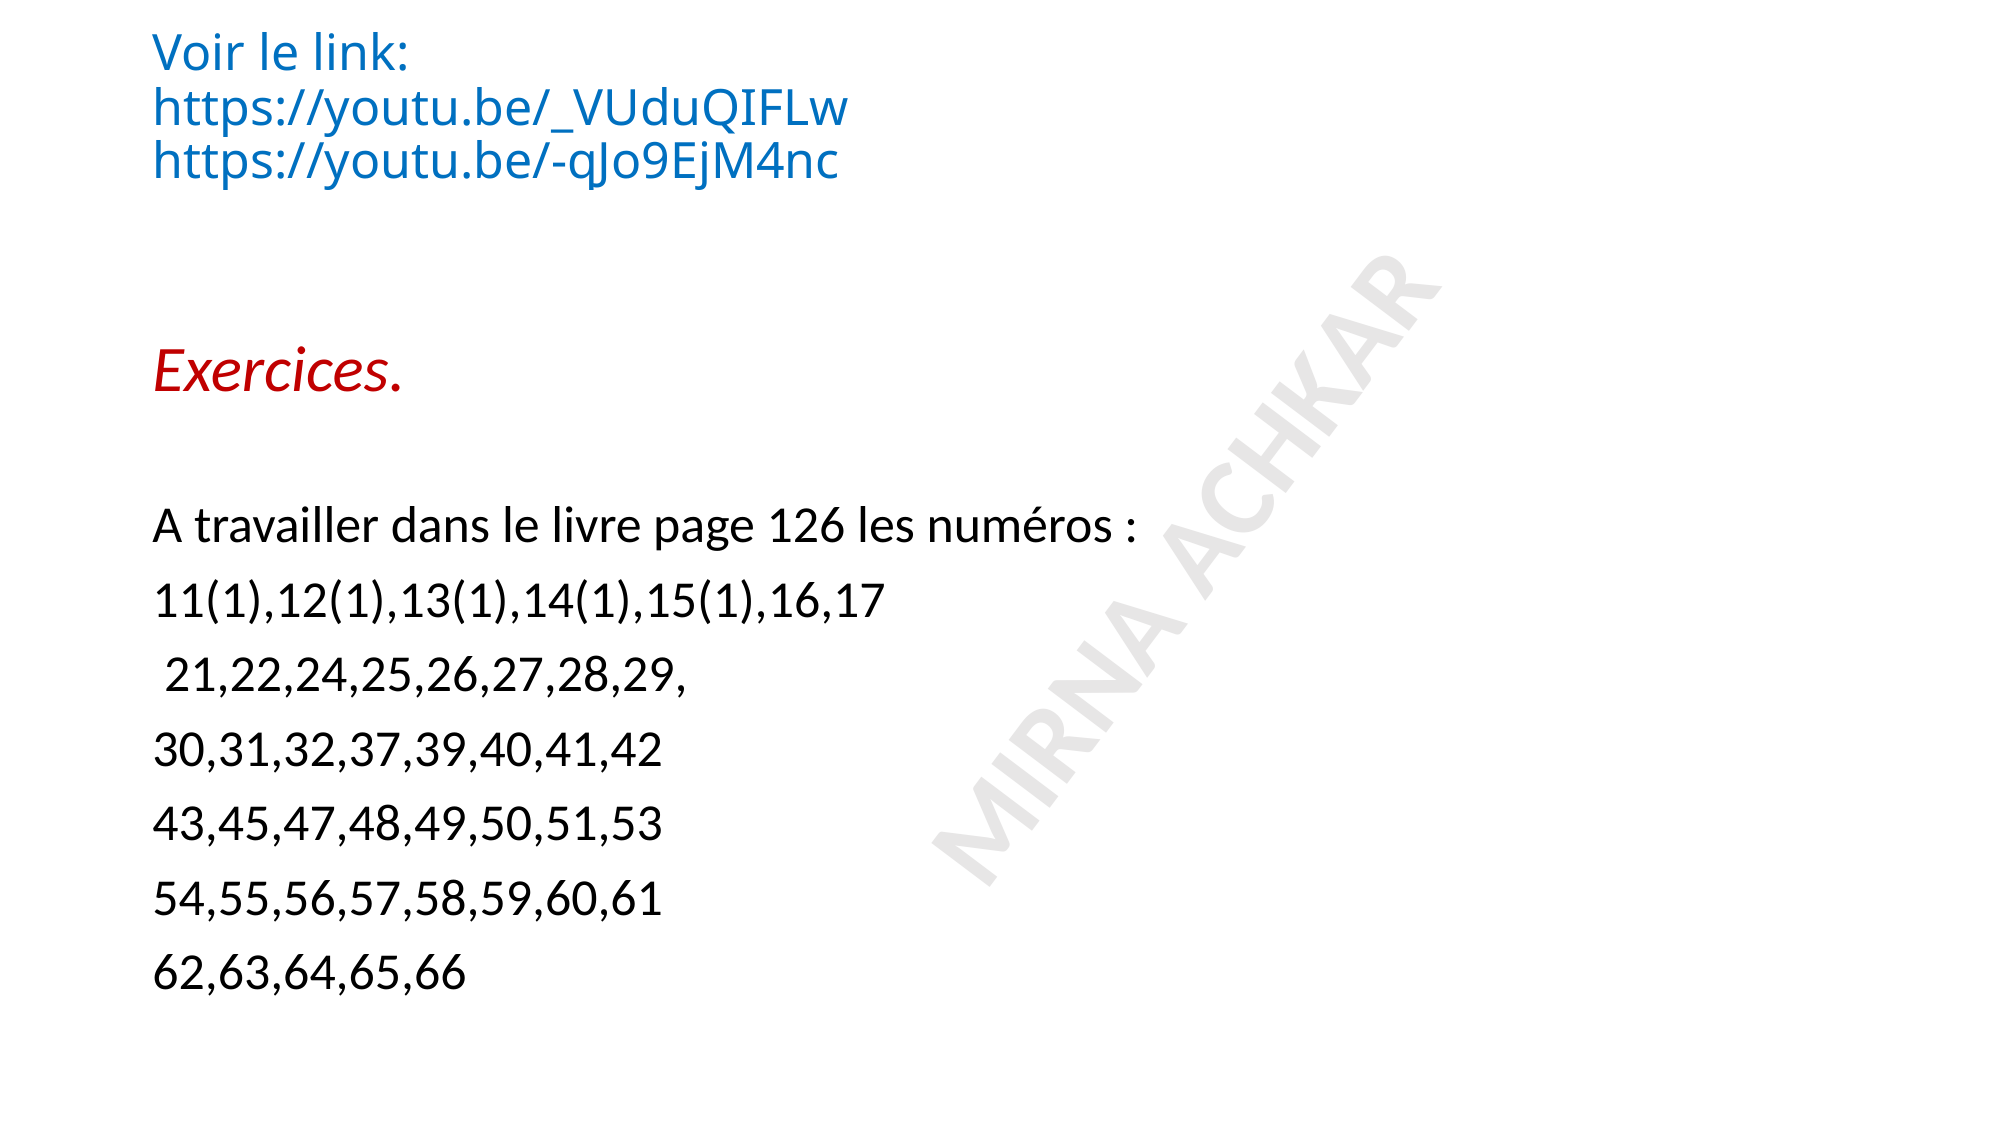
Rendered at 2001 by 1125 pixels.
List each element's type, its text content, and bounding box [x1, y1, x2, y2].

list Exercices. A travailler dans le livre page 126 les numéros : 11(1),12(1),13(1),14(1),15(1),16,17 21,22,24,25,26,27,28,29, 30,31,32,37,39,40,41,42 43,45,47,48,49,50,51,53 54,55,56,57,58,59,60,61 62,63,64,65,66 [137, 327, 1863, 1014]
title Voir le link: https://youtu.be/_VUduQIFLw https://youtu.be/-qJo9EjM4nc [137, 34, 1863, 243]
